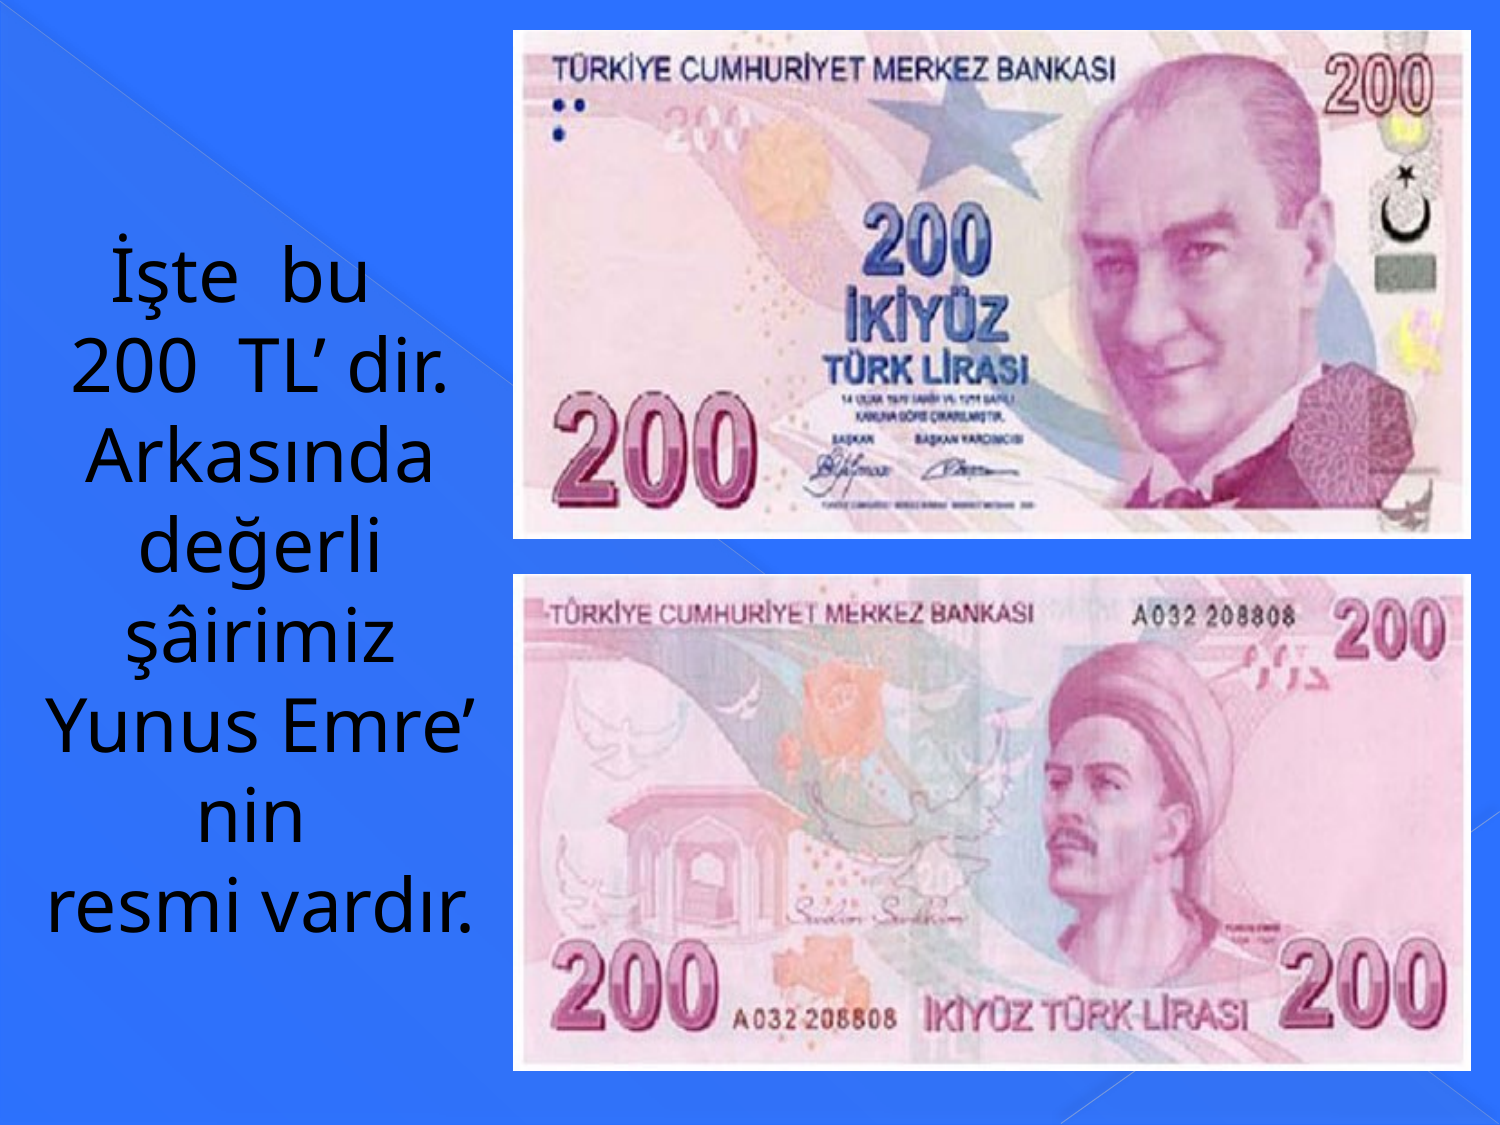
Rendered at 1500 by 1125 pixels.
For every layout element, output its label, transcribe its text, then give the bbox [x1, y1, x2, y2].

text_box İşte bu 200 TL’ dir. Arkasında değerli şâirimiz Yunus Emre’ nin resmi vardır. [29, 219, 493, 955]
picture [513, 574, 1471, 1071]
picture [513, 30, 1471, 540]
